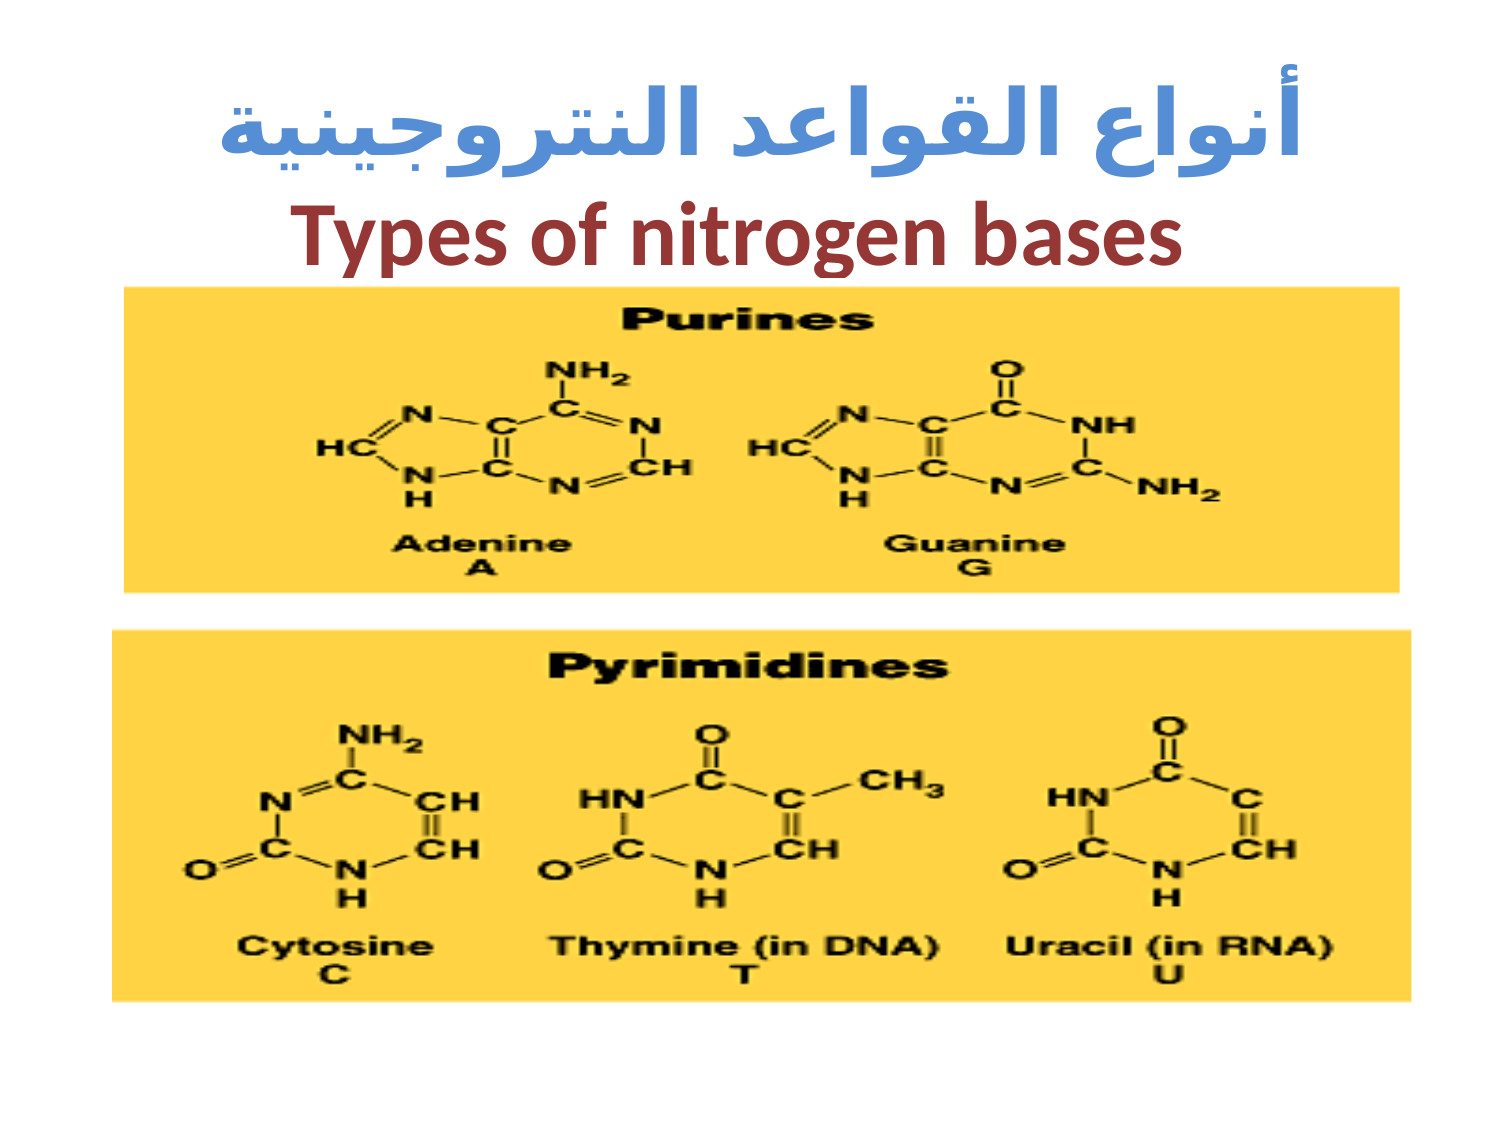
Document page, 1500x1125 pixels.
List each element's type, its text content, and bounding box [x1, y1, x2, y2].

title أنواع القواعد النتروجينية Types of nitrogen bases [75, 45, 1425, 303]
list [123, 278, 1400, 599]
picture [111, 609, 1412, 1012]
